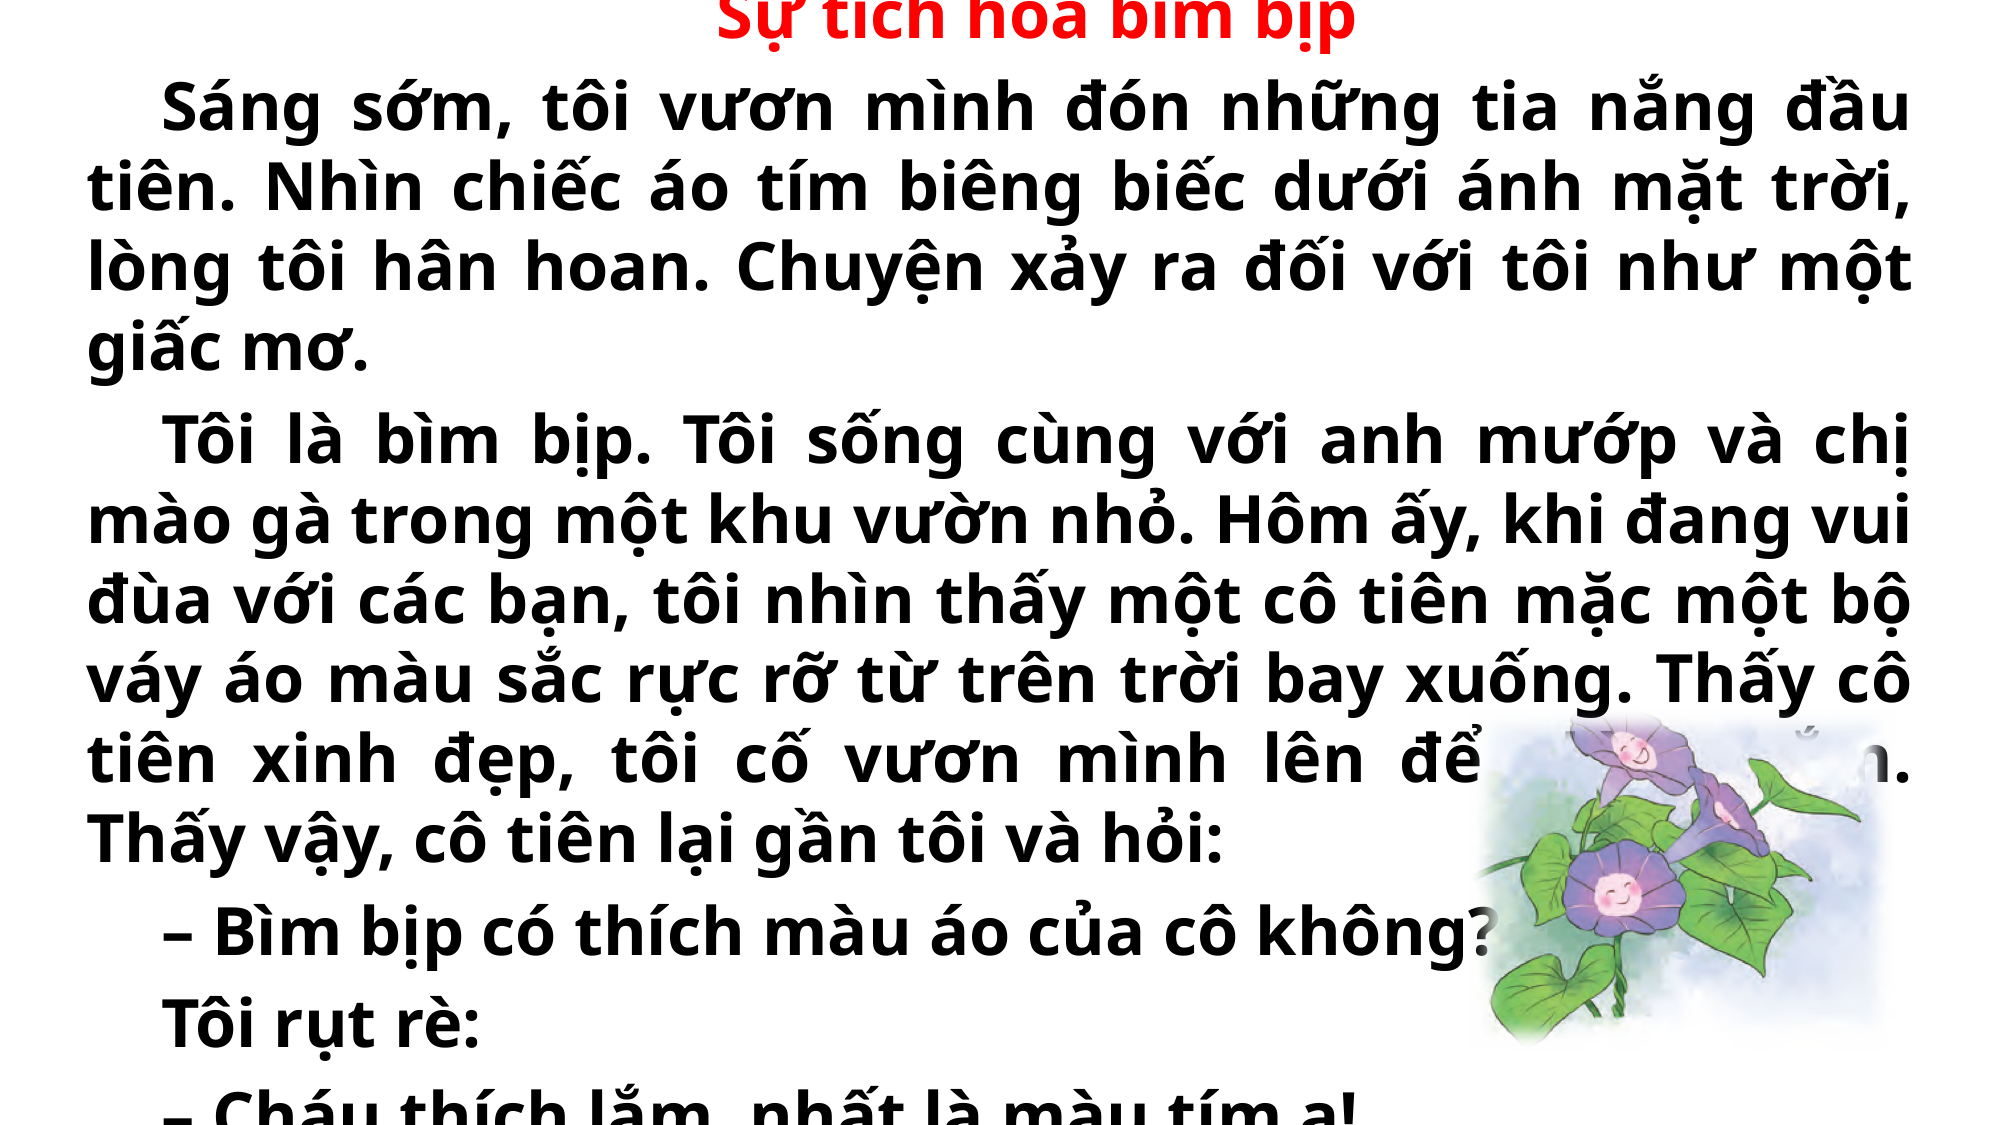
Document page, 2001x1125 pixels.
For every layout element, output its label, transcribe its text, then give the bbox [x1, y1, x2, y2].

text_box [34, 32, 1966, 1086]
text_box Sự tích hoa bìm bịp Sáng sớm, tôi vươn mình đón những tia nắng đầu tiên. Nhìn chiếc áo tím biêng biếc dưới ánh mặt trời, lòng tôi hân hoan. Chuyện xảy ra đối với tôi như một giấc mơ. Tôi là bìm bịp. Tôi sống cùng với anh mướp và chị mào gà trong một khu vườn nhỏ. Hôm ấy, khi đang vui đùa với các bạn, tôi nhìn thấy một cô tiên mặc một bộ váy áo màu sắc rực rỡ từ trên trời bay xuống. Thấy cô tiên xinh đẹp, tôi cố vươn mình lên để nhìn ngắm. Thấy vậy, cô tiên lại gần tôi và hỏi: – Bìm bịp có thích màu áo của cô không? Tôi rụt rè: – Cháu thích lắm, nhất là màu tím ạ! [71, 178, 1929, 1030]
picture [1468, 707, 1895, 1051]
